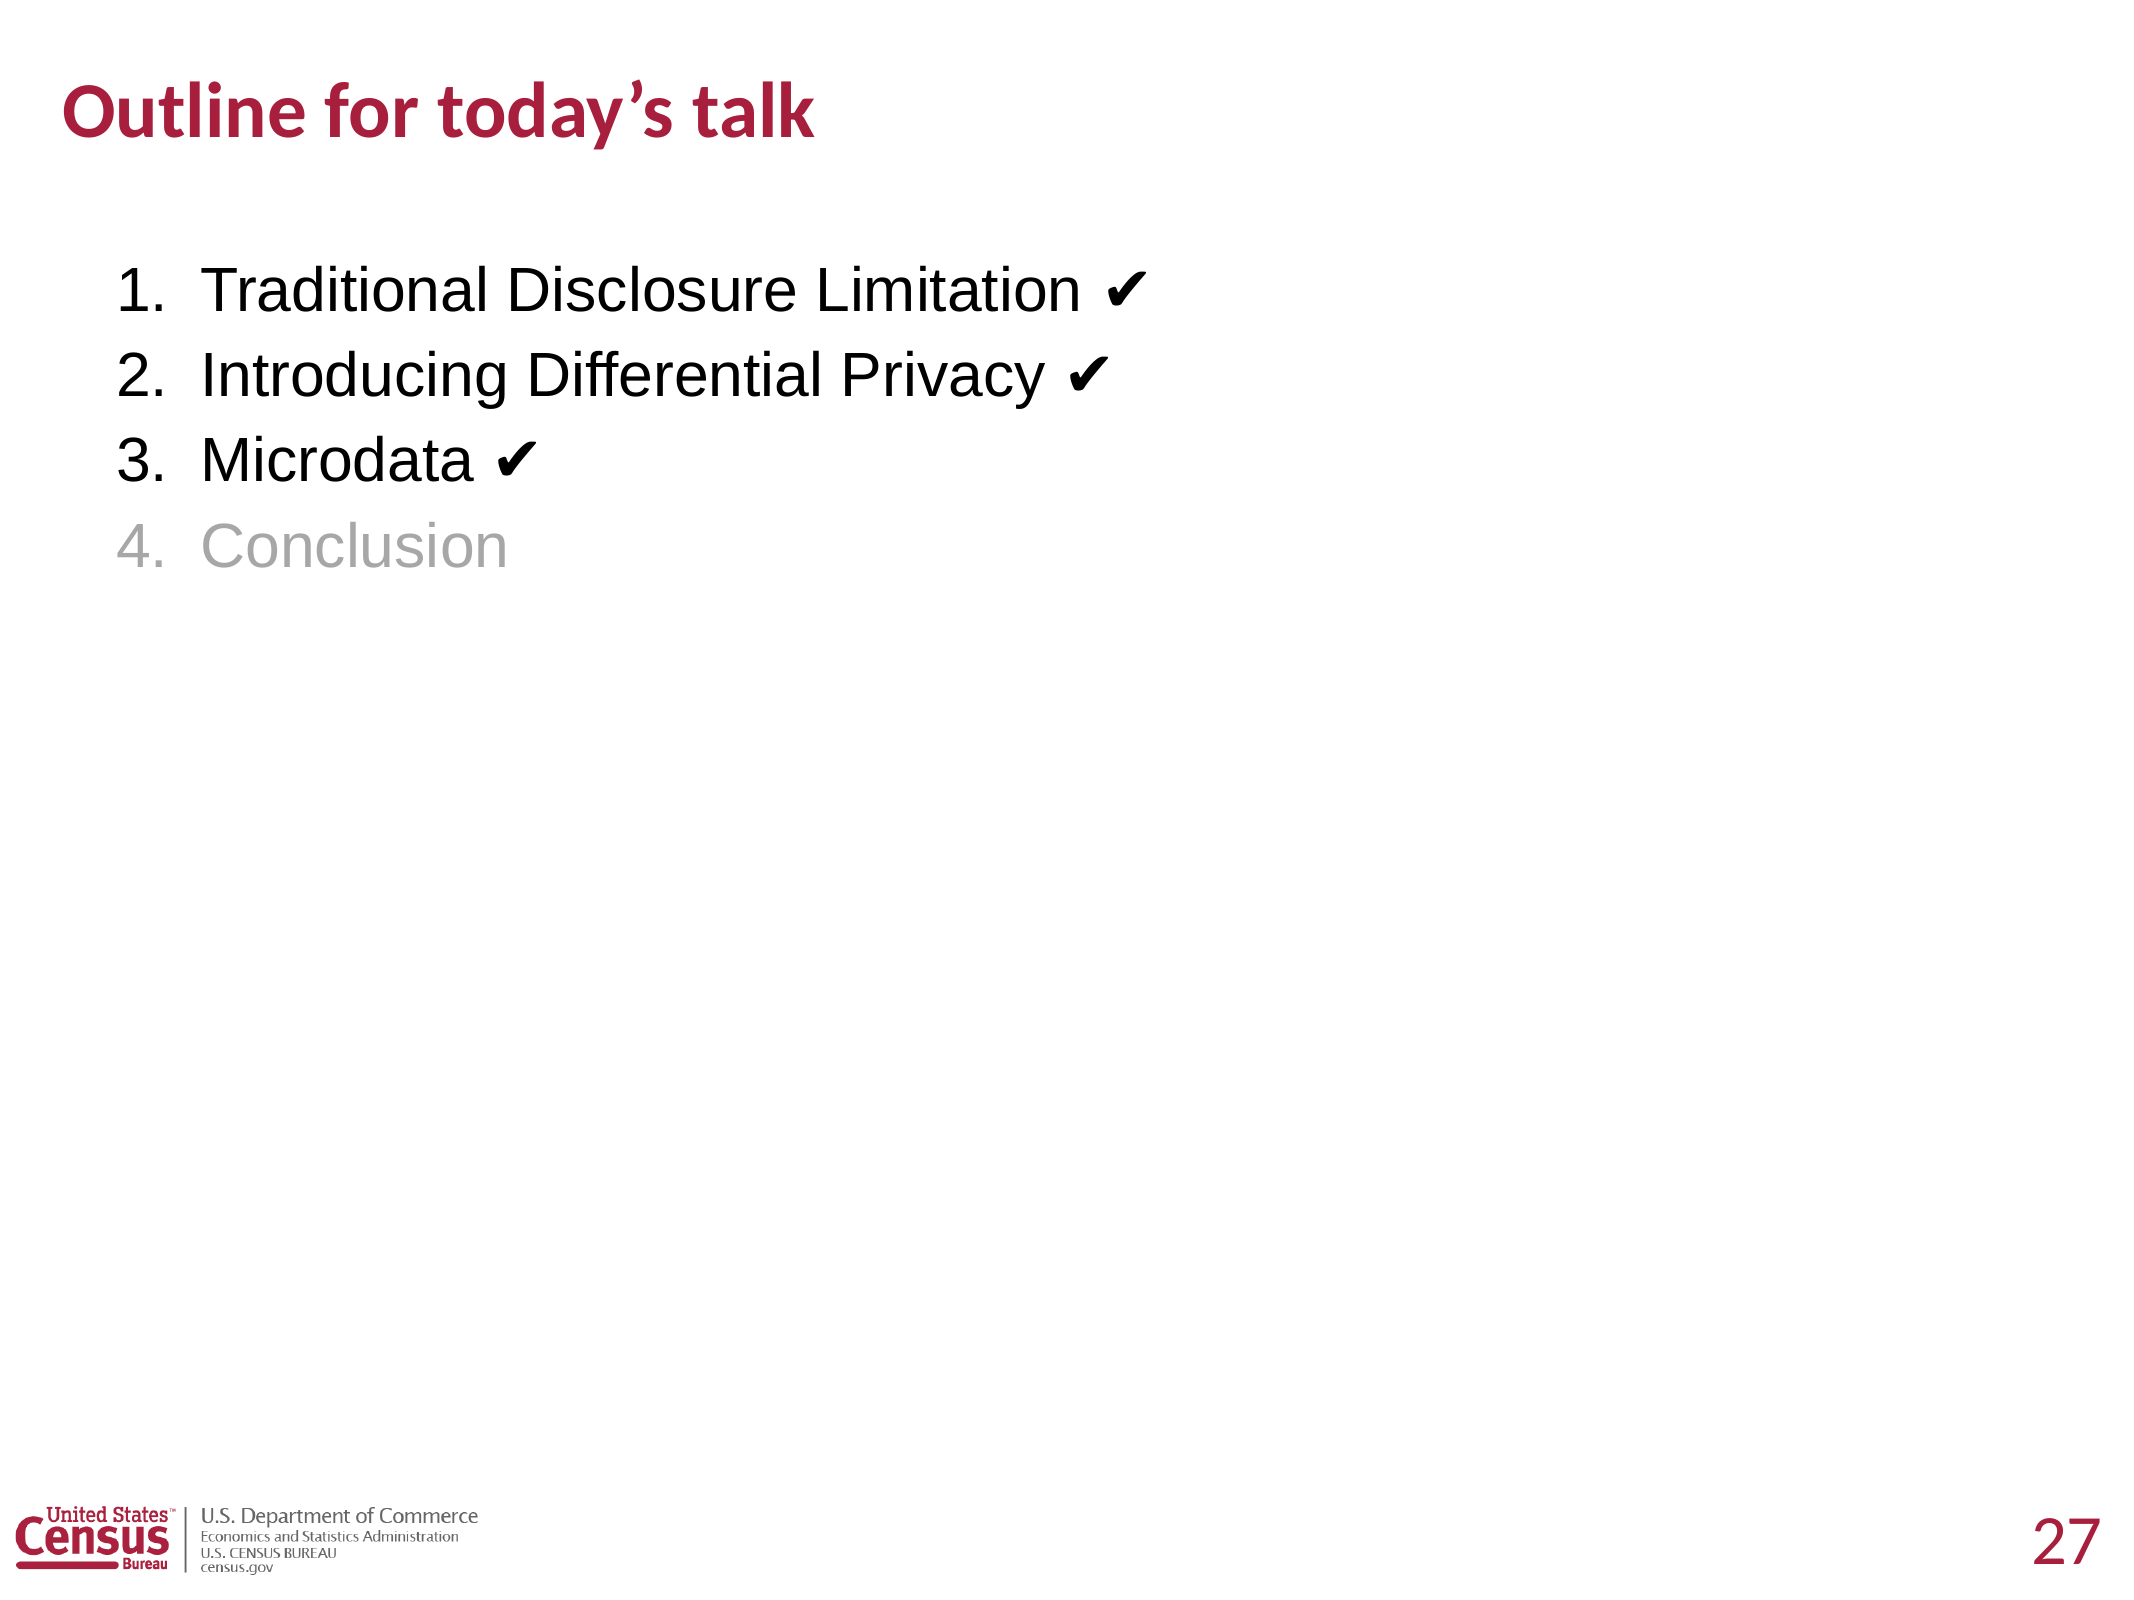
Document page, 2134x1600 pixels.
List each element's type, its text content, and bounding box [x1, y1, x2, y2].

picture [0, 1499, 1476, 1583]
title Outline for today’s talk [51, 0, 2079, 213]
list Traditional Disclosure Limitation ✔ Introducing Differential Privacy ✔ Microdata ✔ Conclusion [52, 237, 2081, 1501]
